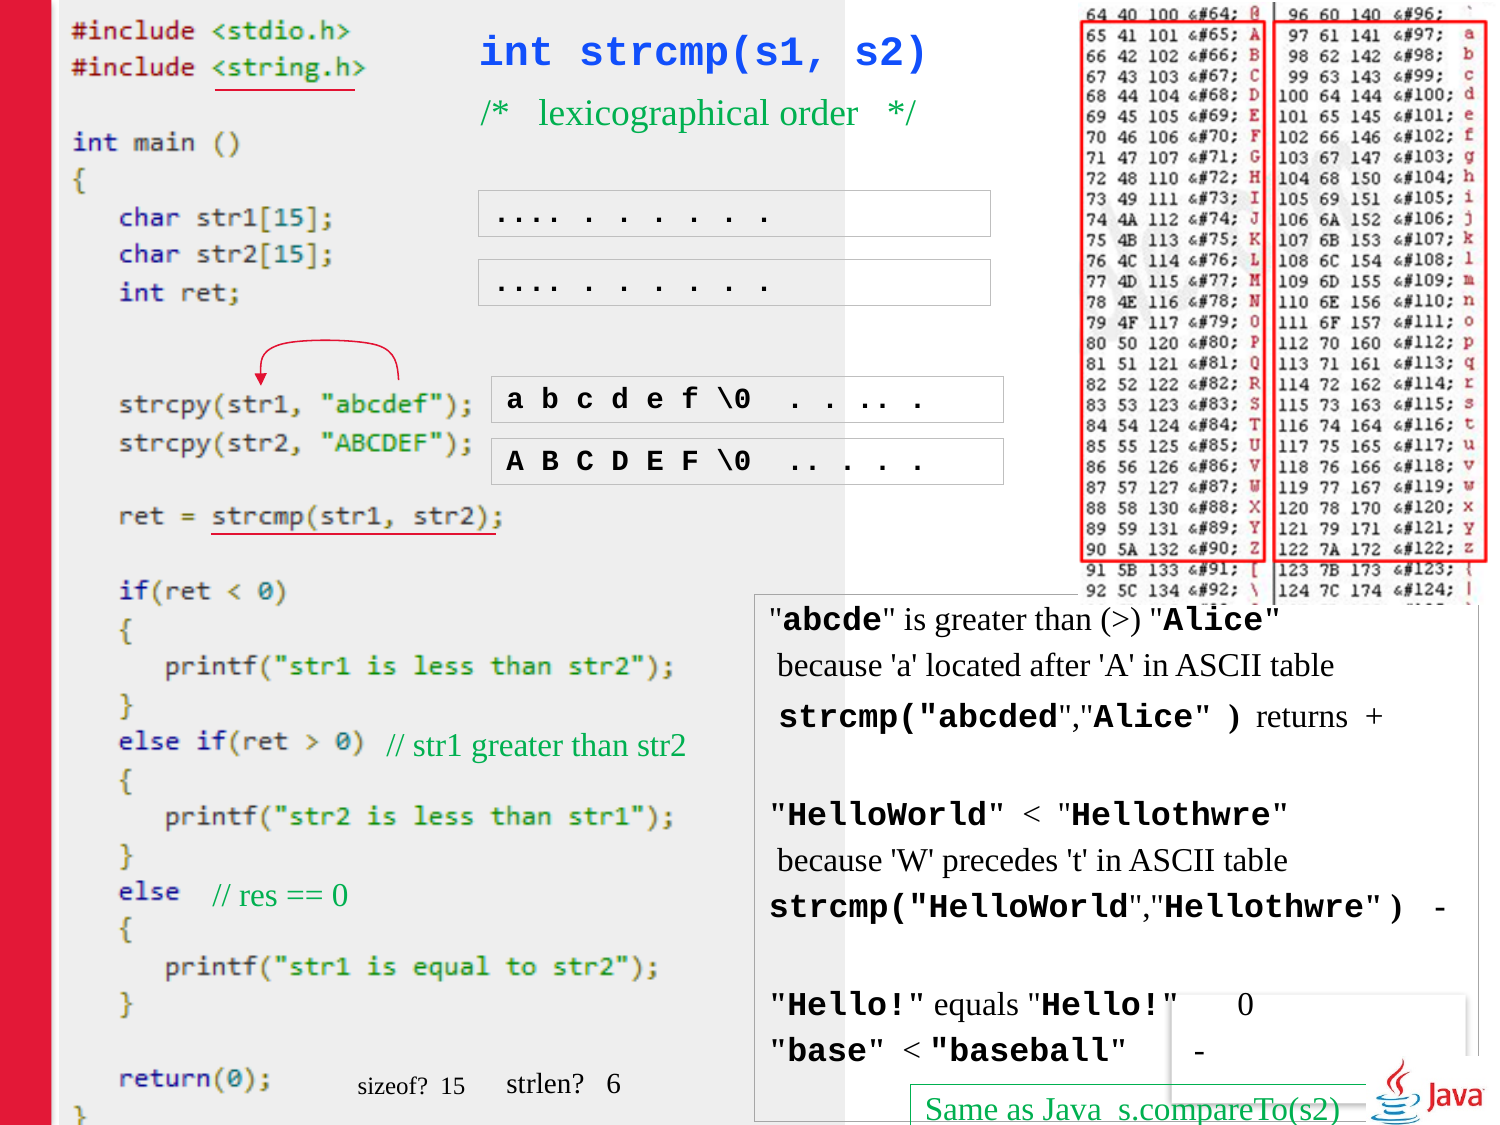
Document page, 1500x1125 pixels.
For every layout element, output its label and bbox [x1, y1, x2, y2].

text_box [845, 438, 1004, 485]
text_box [845, 376, 1004, 423]
picture [1078, 2, 1497, 605]
picture [58, 0, 845, 1125]
picture [1365, 1055, 1490, 1125]
text_box [845, 259, 991, 306]
text_box [845, 21, 969, 82]
text_box [845, 85, 1009, 142]
text_box [845, 594, 1479, 1125]
text_box [845, 190, 991, 237]
